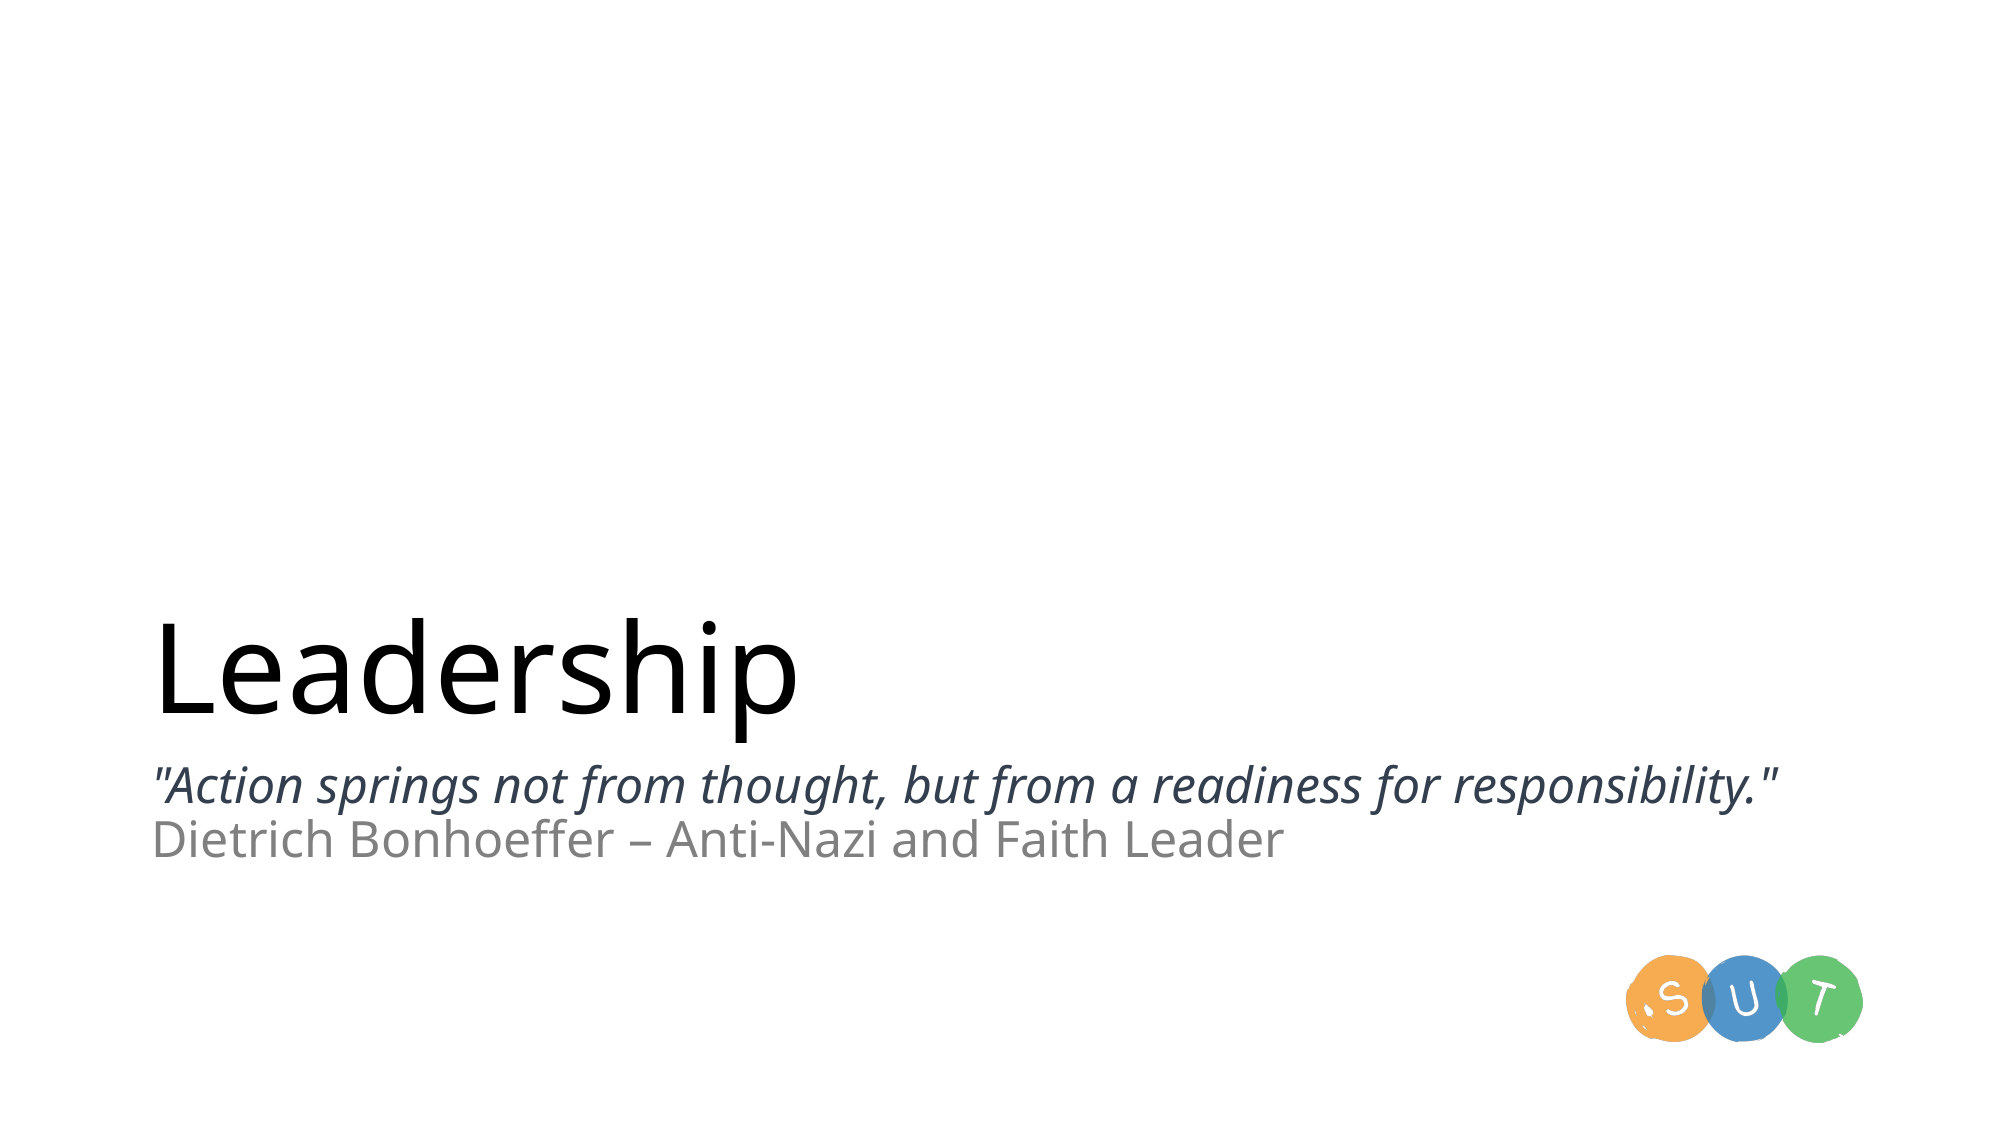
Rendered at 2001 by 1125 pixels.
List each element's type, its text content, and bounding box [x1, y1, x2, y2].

list "Action springs not from thought, but from a readiness for responsibility." Dietrich Bonhoeffer – Anti-Nazi and Faith Leader [136, 752, 1862, 999]
picture [1626, 955, 1863, 1043]
title Leadership [136, 280, 1862, 749]
